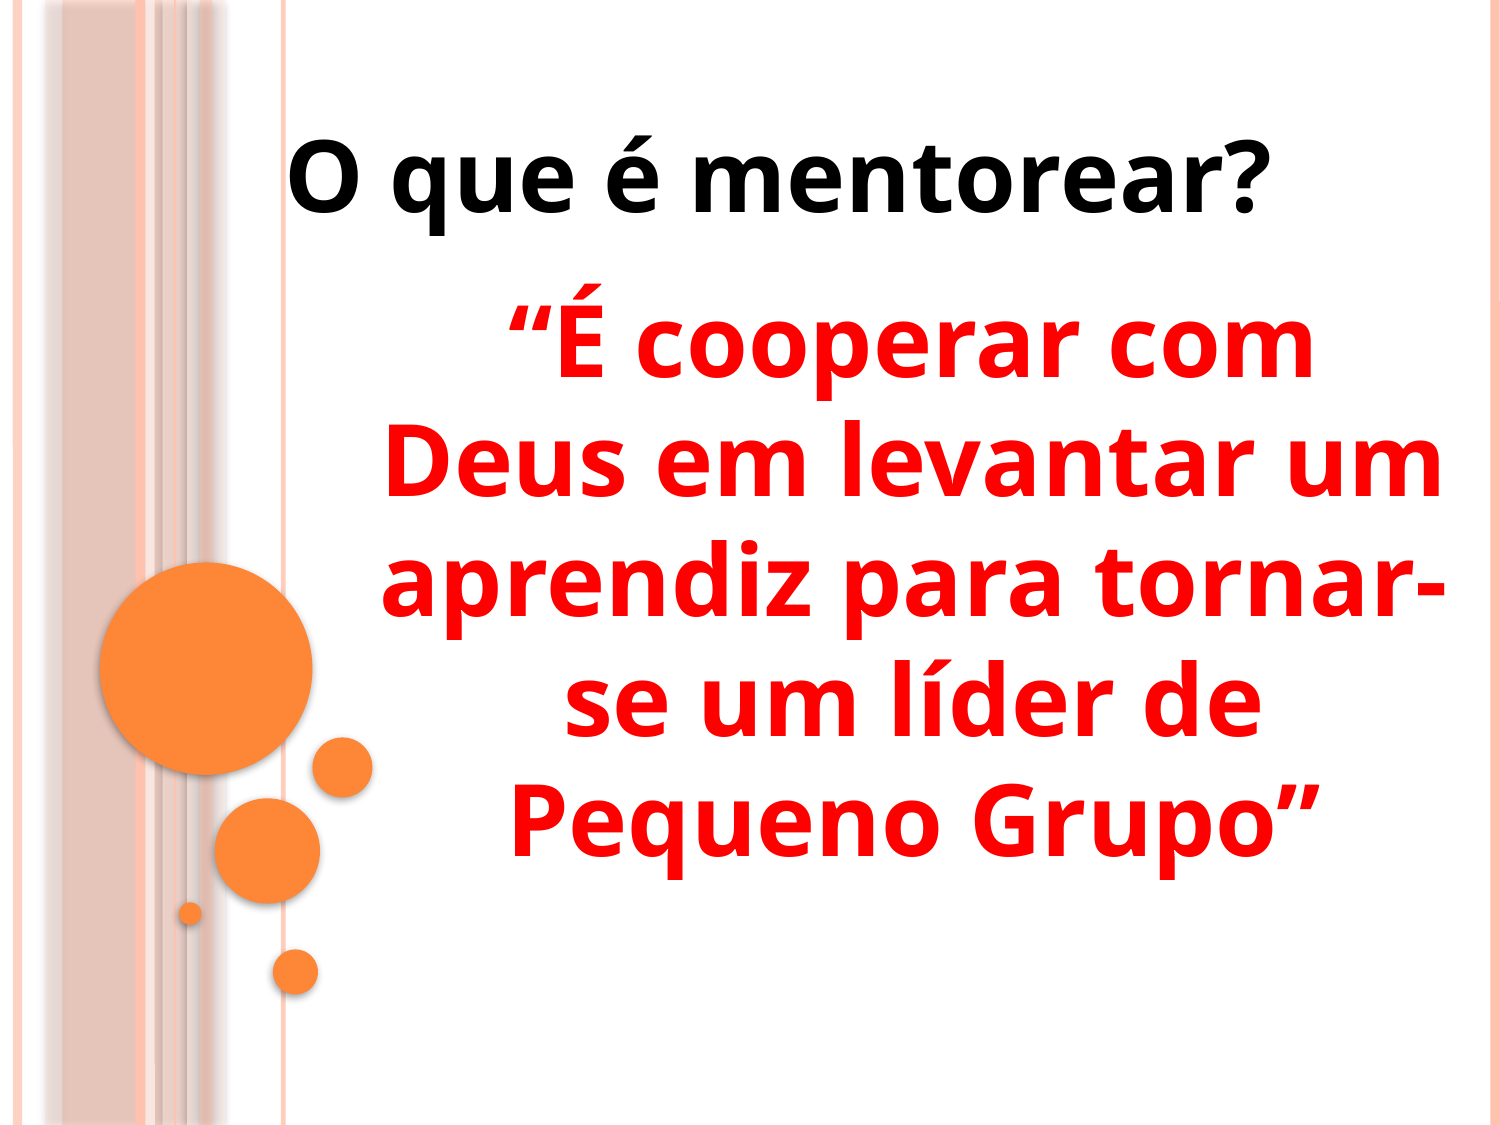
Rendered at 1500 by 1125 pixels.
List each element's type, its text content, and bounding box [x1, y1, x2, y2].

text_box “É cooperar com Deus em levantar um aprendiz para tornar-se um líder de Pequeno Grupo” [363, 269, 1465, 885]
text_box O que é mentorear? [269, 105, 1372, 241]
